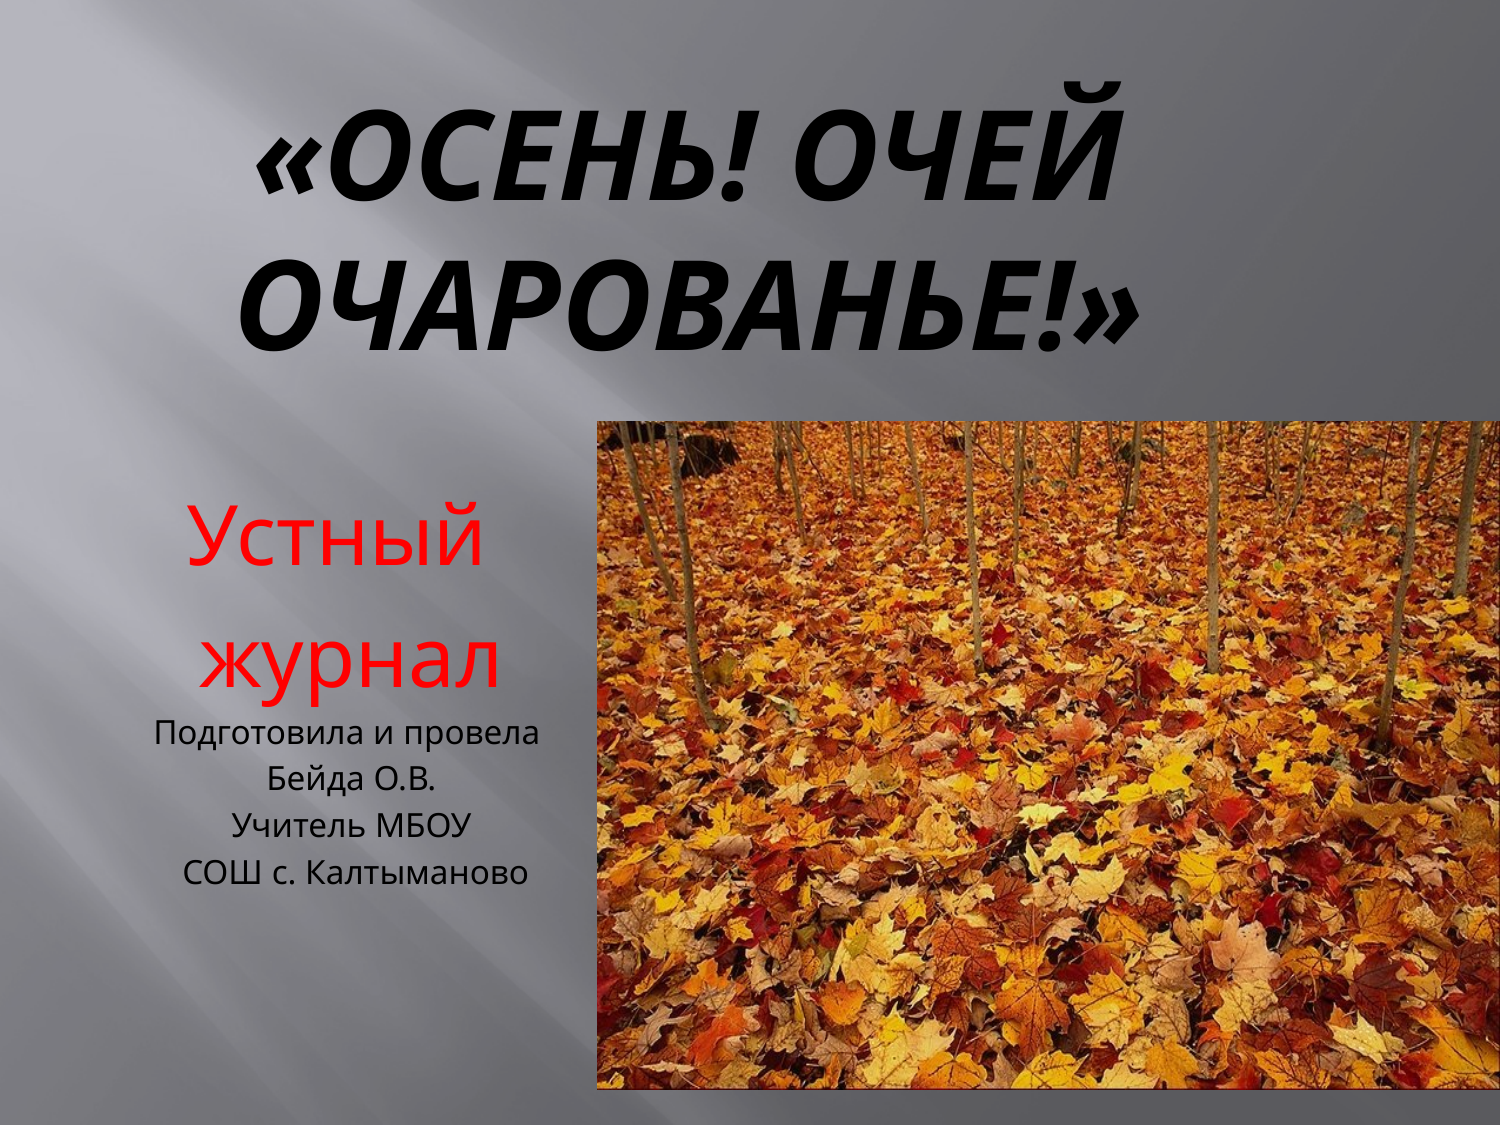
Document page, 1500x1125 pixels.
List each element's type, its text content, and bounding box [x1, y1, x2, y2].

picture [597, 421, 1500, 1091]
subtitle Устный журнал Подготовила и провела Бейда О.В. Учитель МБОУ СОШ с. Калтыманово [23, 445, 597, 950]
title «Осень! Очей очарованье!» [118, 58, 1259, 376]
